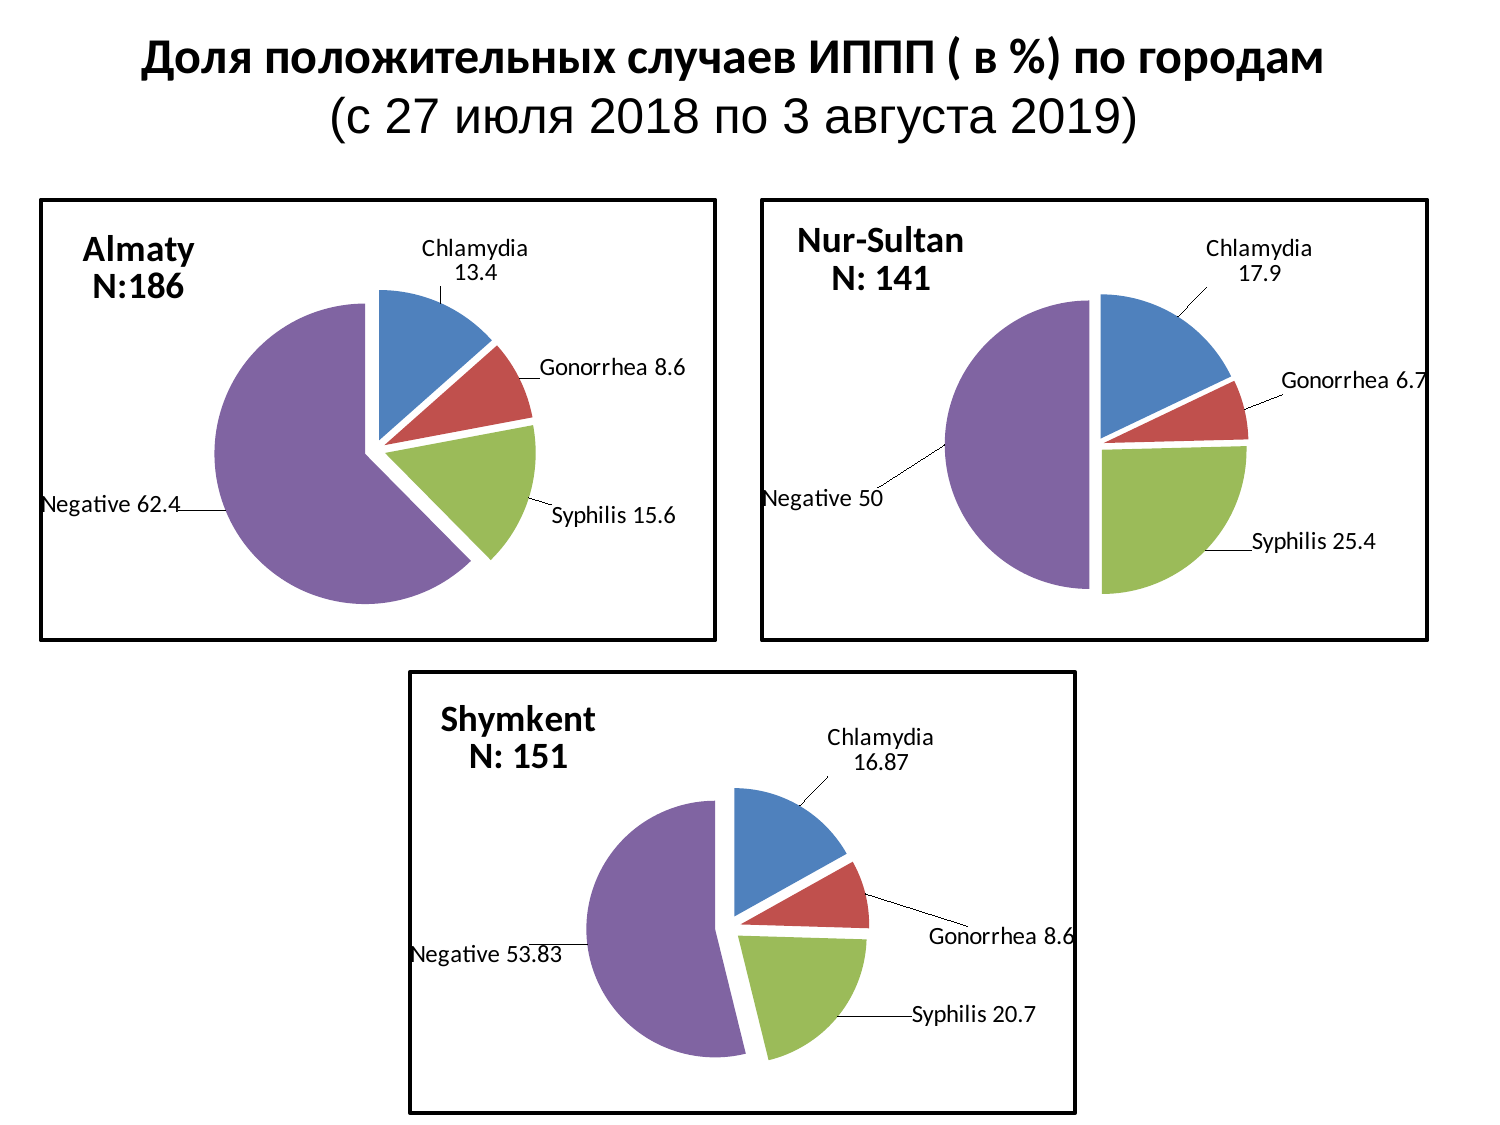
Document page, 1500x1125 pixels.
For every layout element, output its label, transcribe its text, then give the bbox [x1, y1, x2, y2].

chart [407, 669, 1078, 1116]
title Доля положительных случаев ИППП ( в %) по городам (с 27 июля 2018 по 3 августа 2019) [75, 10, 1393, 158]
chart [759, 197, 1430, 643]
chart [38, 197, 718, 643]
